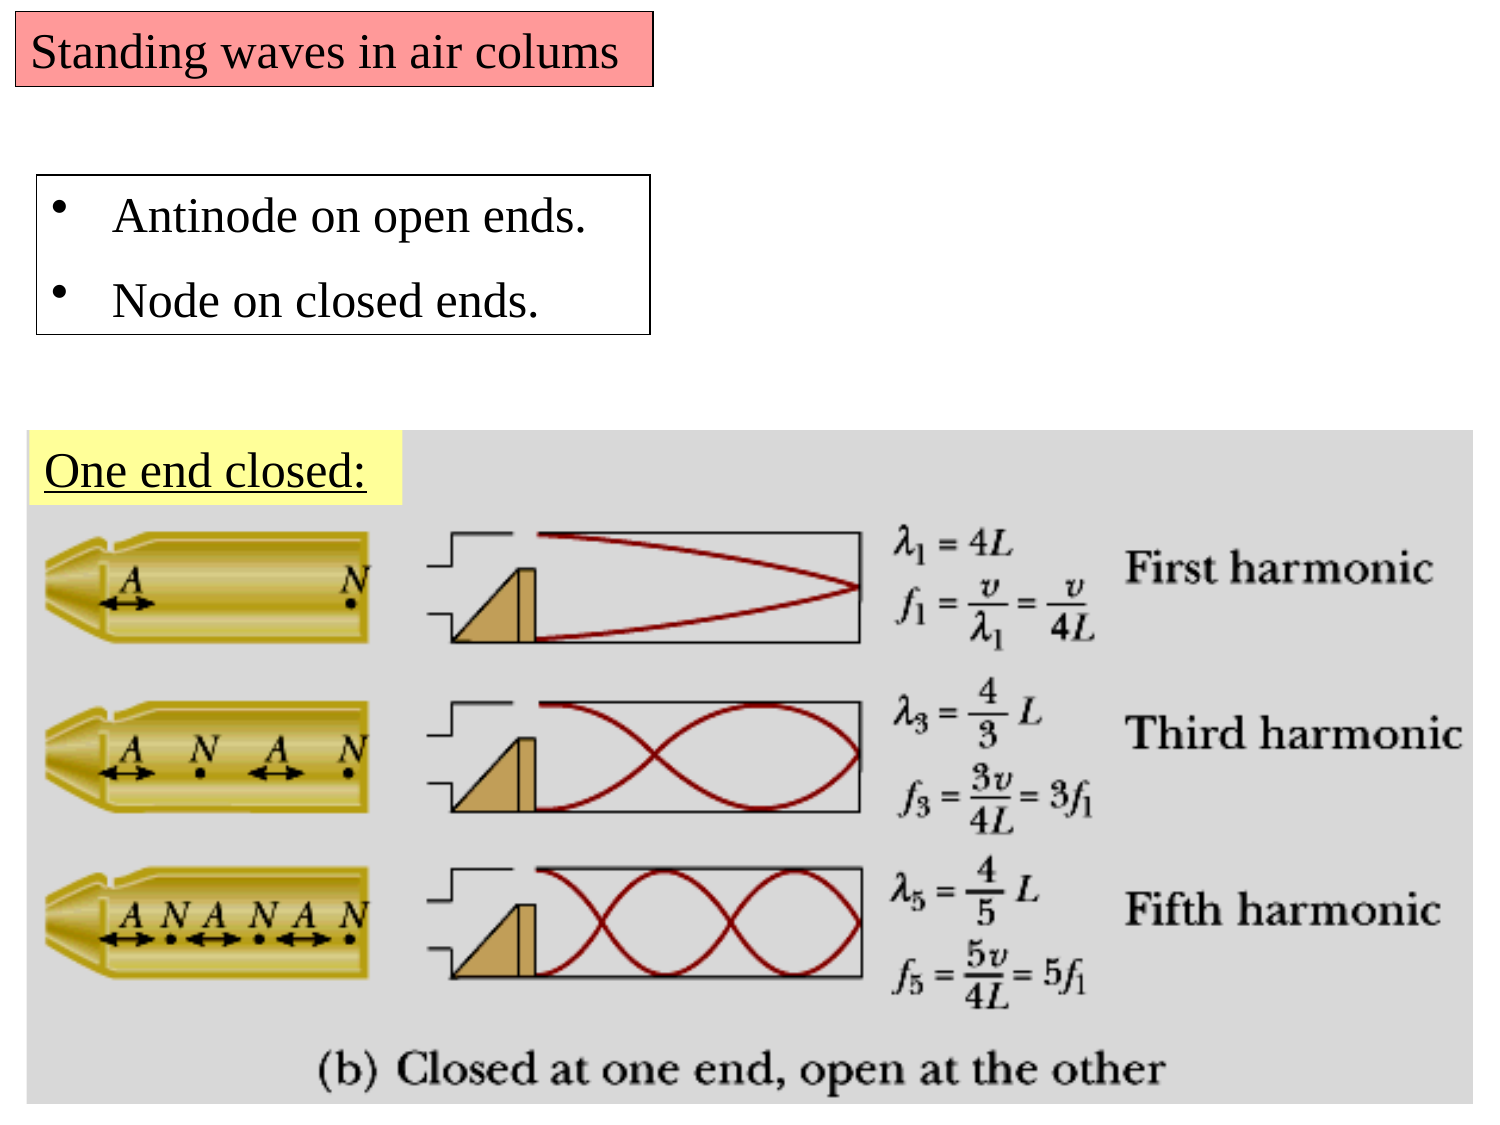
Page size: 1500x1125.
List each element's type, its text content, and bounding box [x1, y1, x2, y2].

text_box Standing waves in air colums [15, 11, 653, 87]
text_box Antinode on open ends. Node on closed ends. [36, 174, 651, 335]
picture [26, 430, 1473, 1104]
